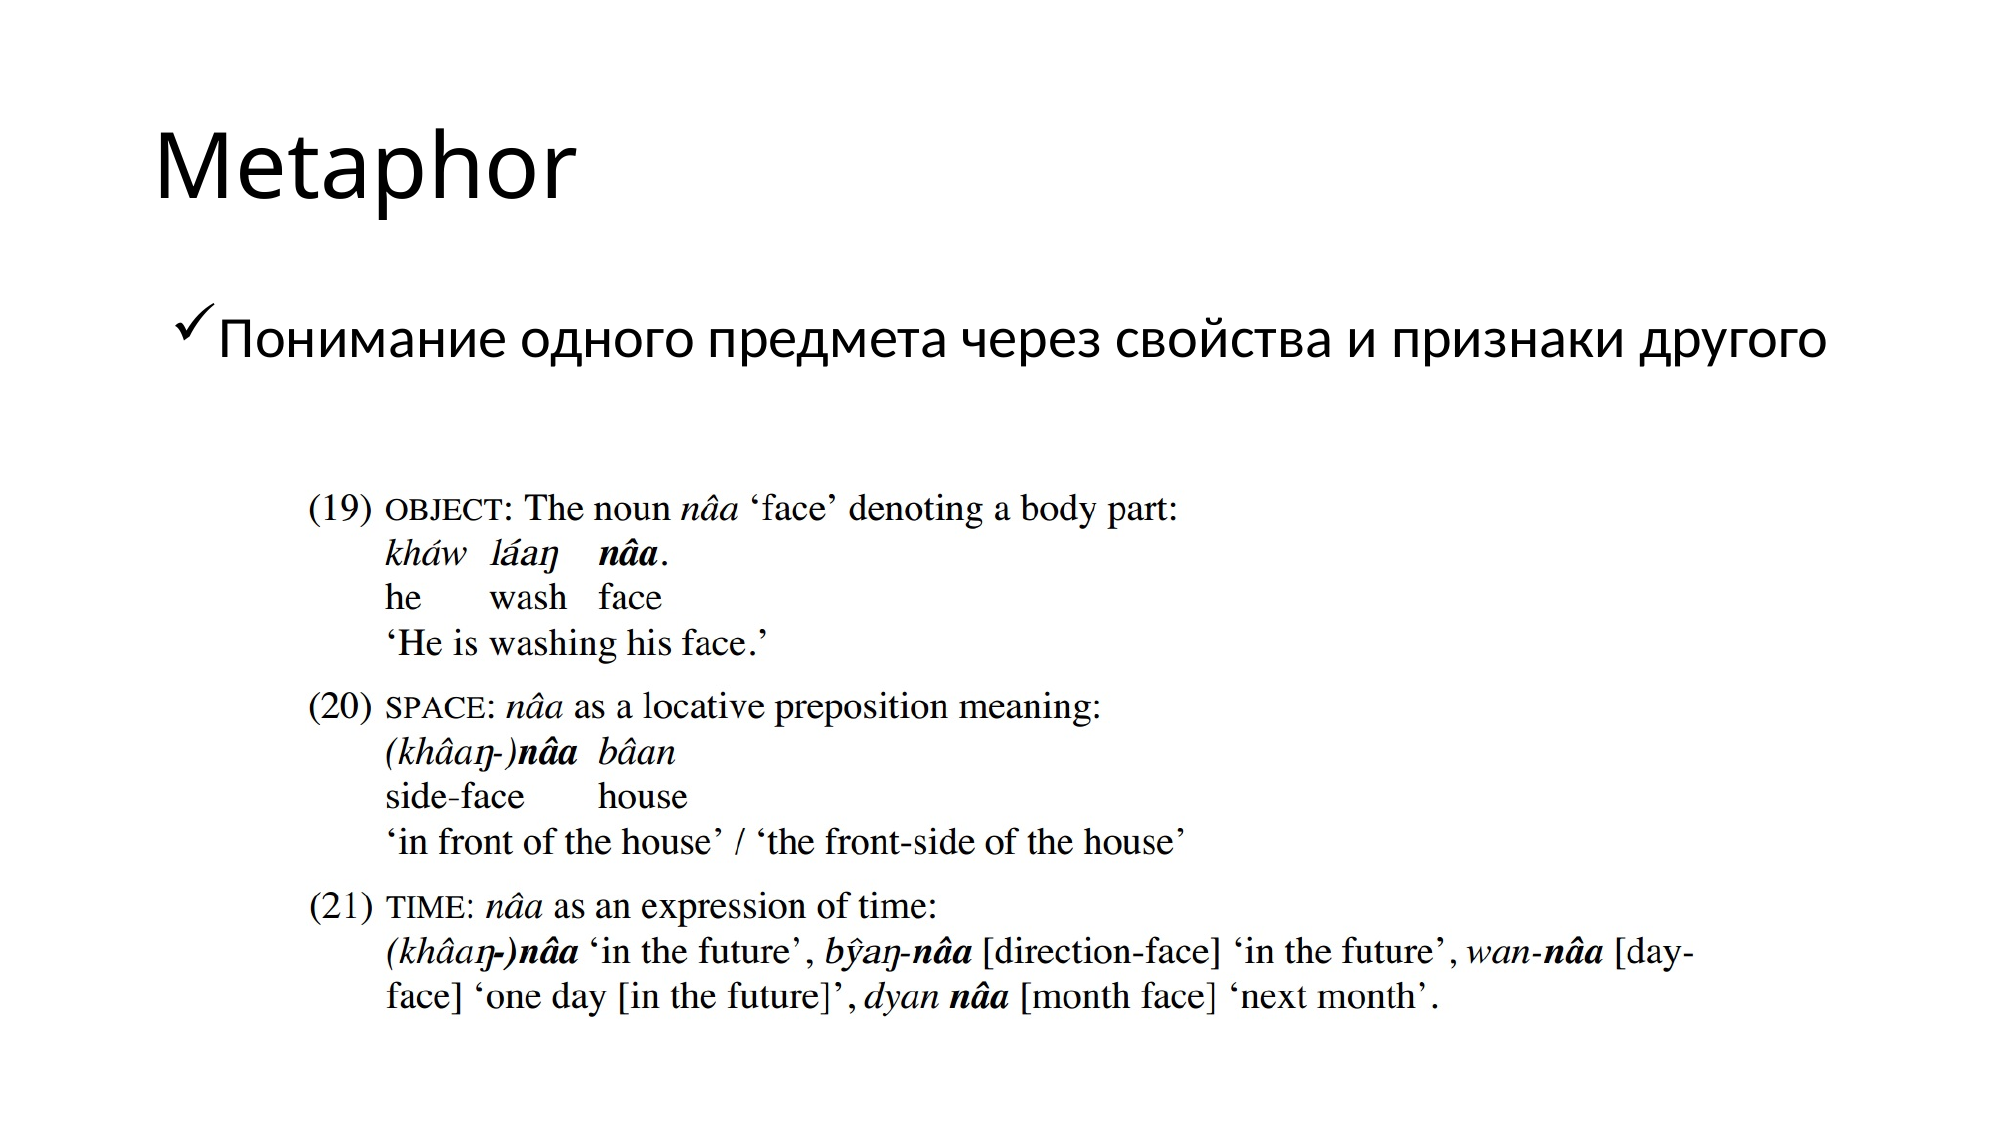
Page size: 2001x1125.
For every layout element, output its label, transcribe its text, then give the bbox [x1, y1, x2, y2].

list Понимание одного предмета через свойства и признаки другого [137, 299, 1863, 1014]
picture [291, 479, 1719, 1024]
title Metaphor [137, 59, 1863, 278]
